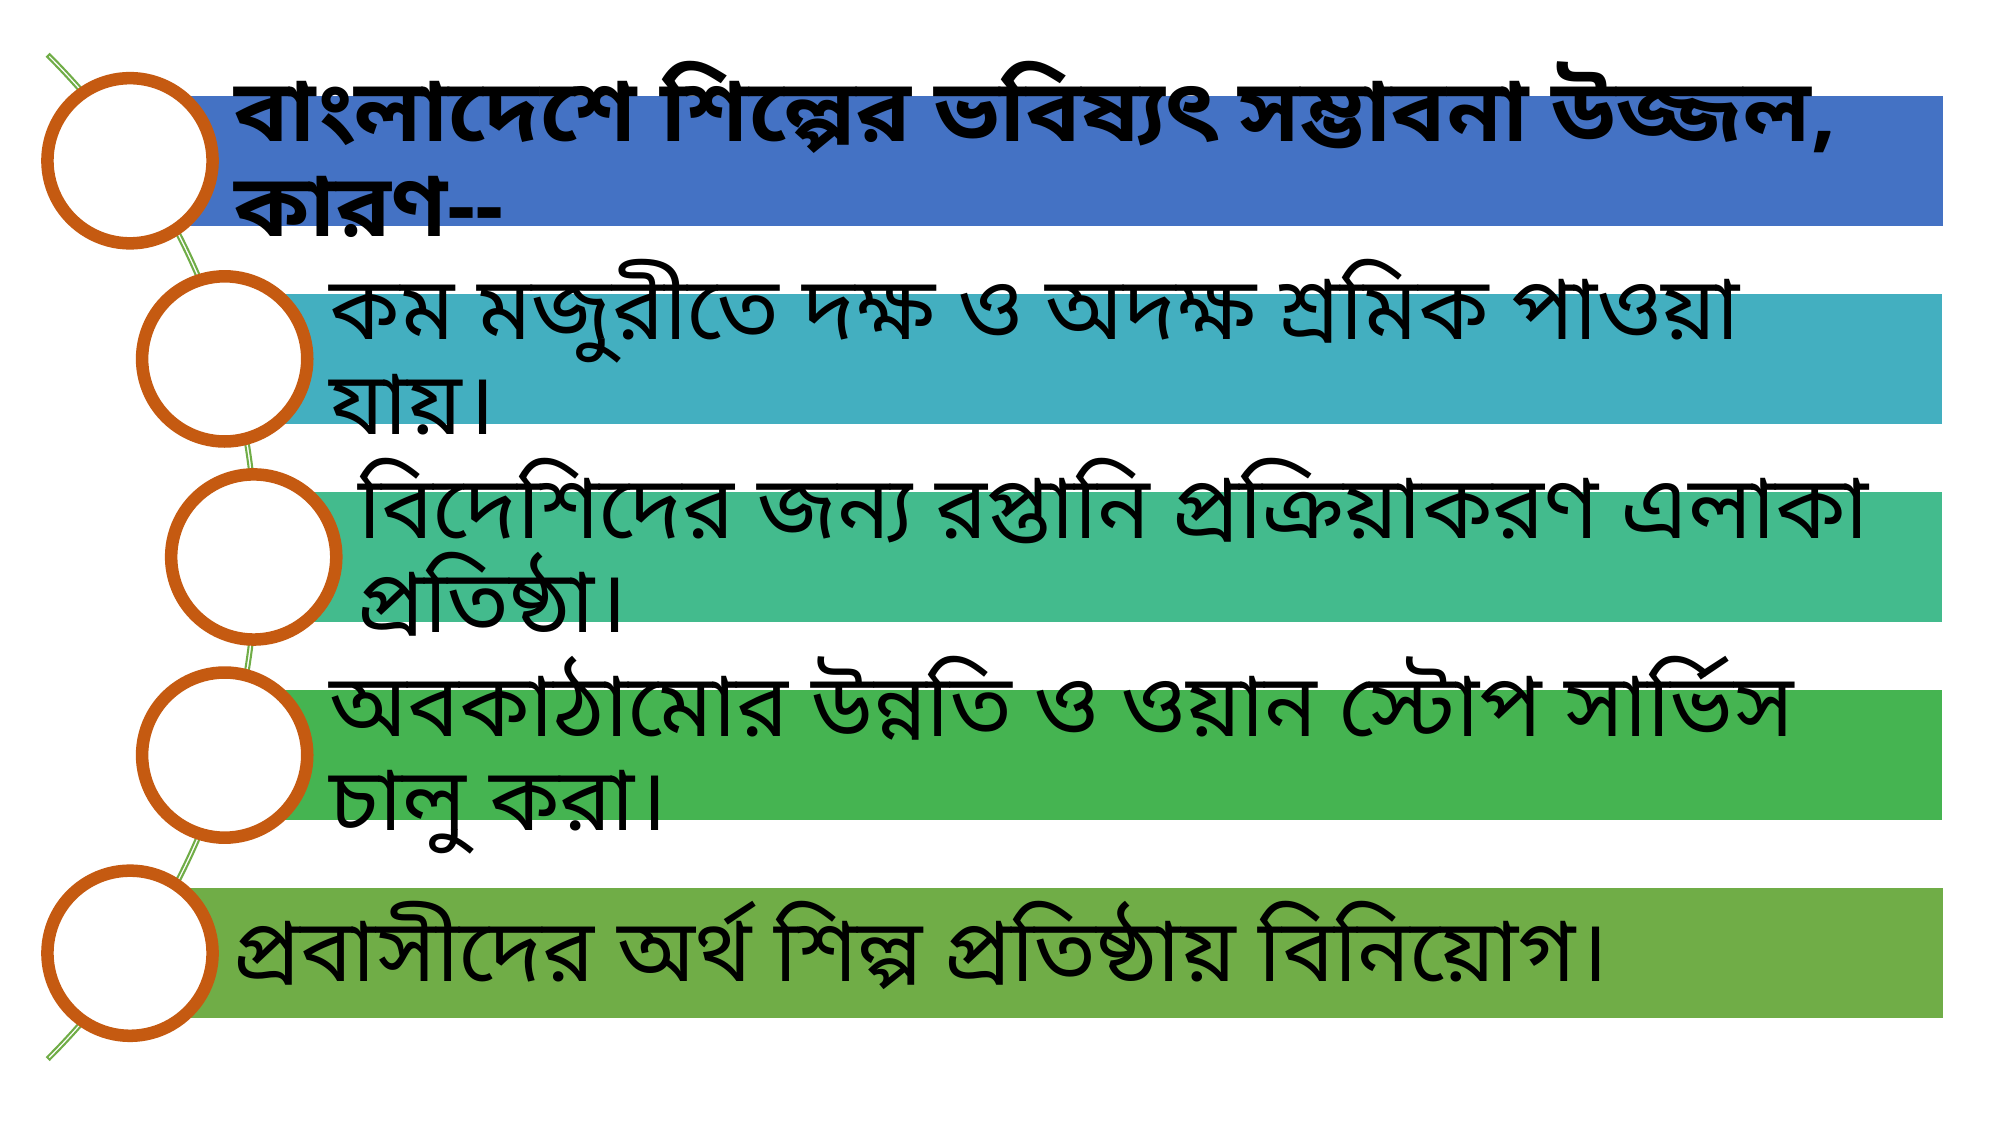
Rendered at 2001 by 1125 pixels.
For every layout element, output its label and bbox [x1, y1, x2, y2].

text_box [30, 28, 1959, 1086]
